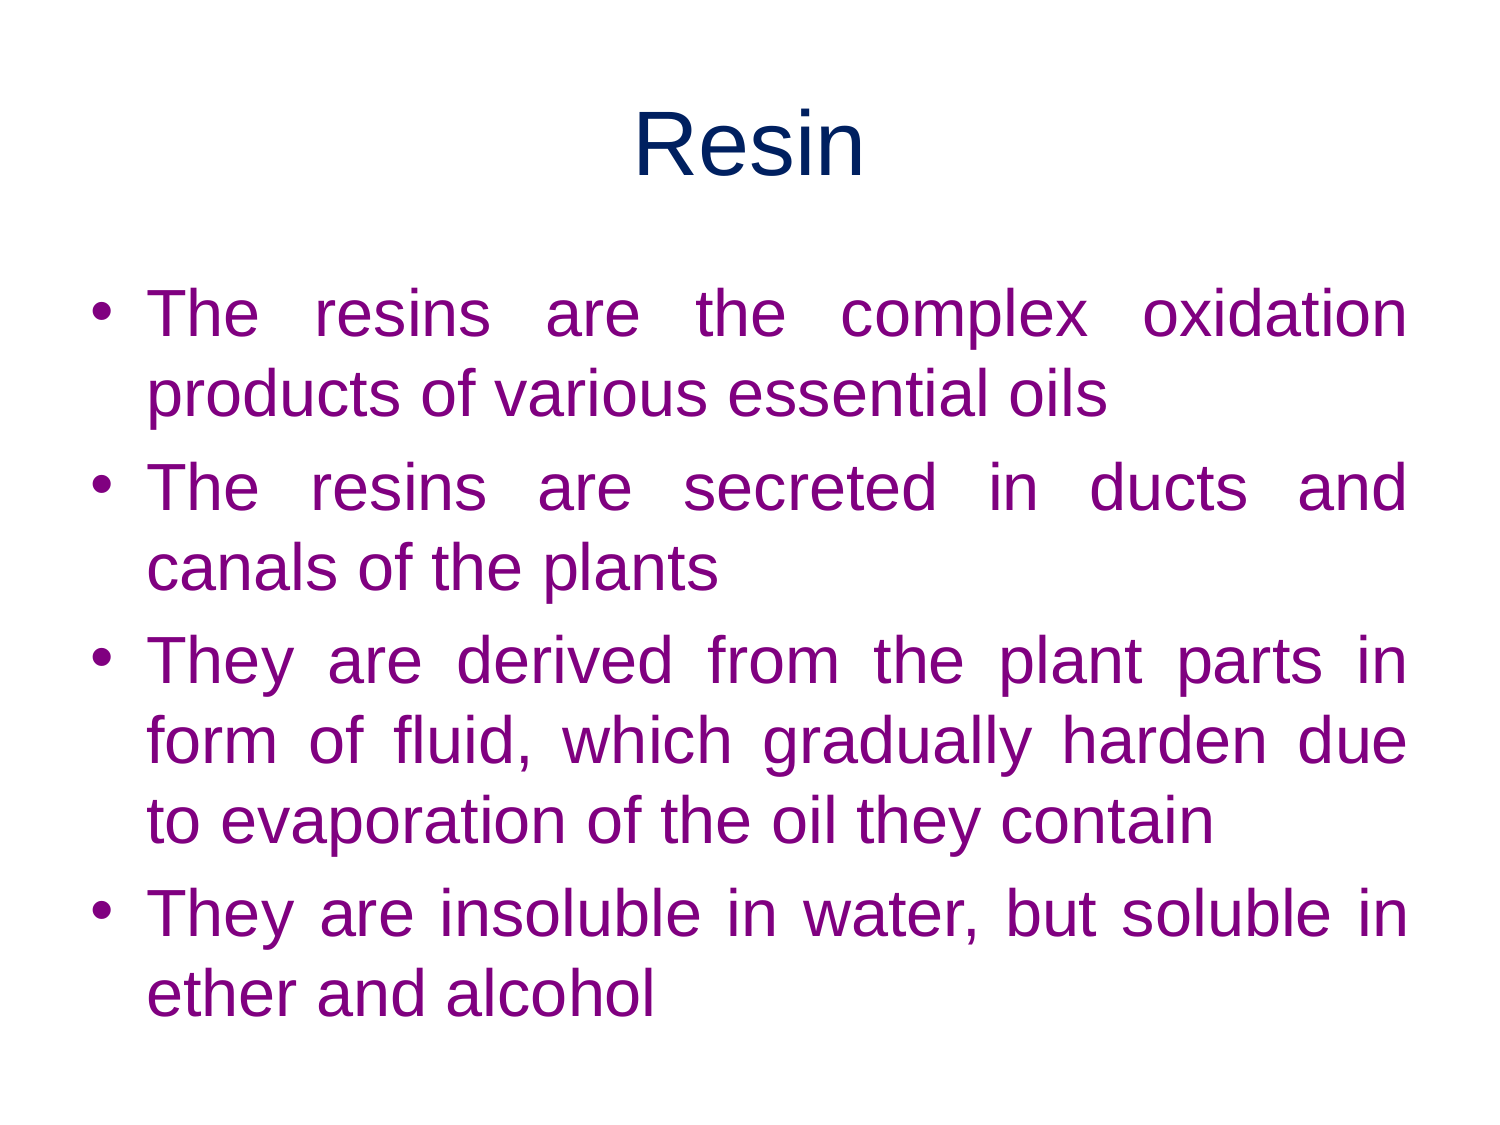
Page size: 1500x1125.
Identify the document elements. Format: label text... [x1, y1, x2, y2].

title Resin [75, 45, 1425, 233]
list The resins are the complex oxidation products of various essential oils The resins are secreted in ducts and canals of the plants They are derived from the plant parts in form of fluid, which gradually harden due to evaporation of the oil they contain They are insoluble in water, but soluble in ether and alcohol [75, 262, 1425, 1005]
